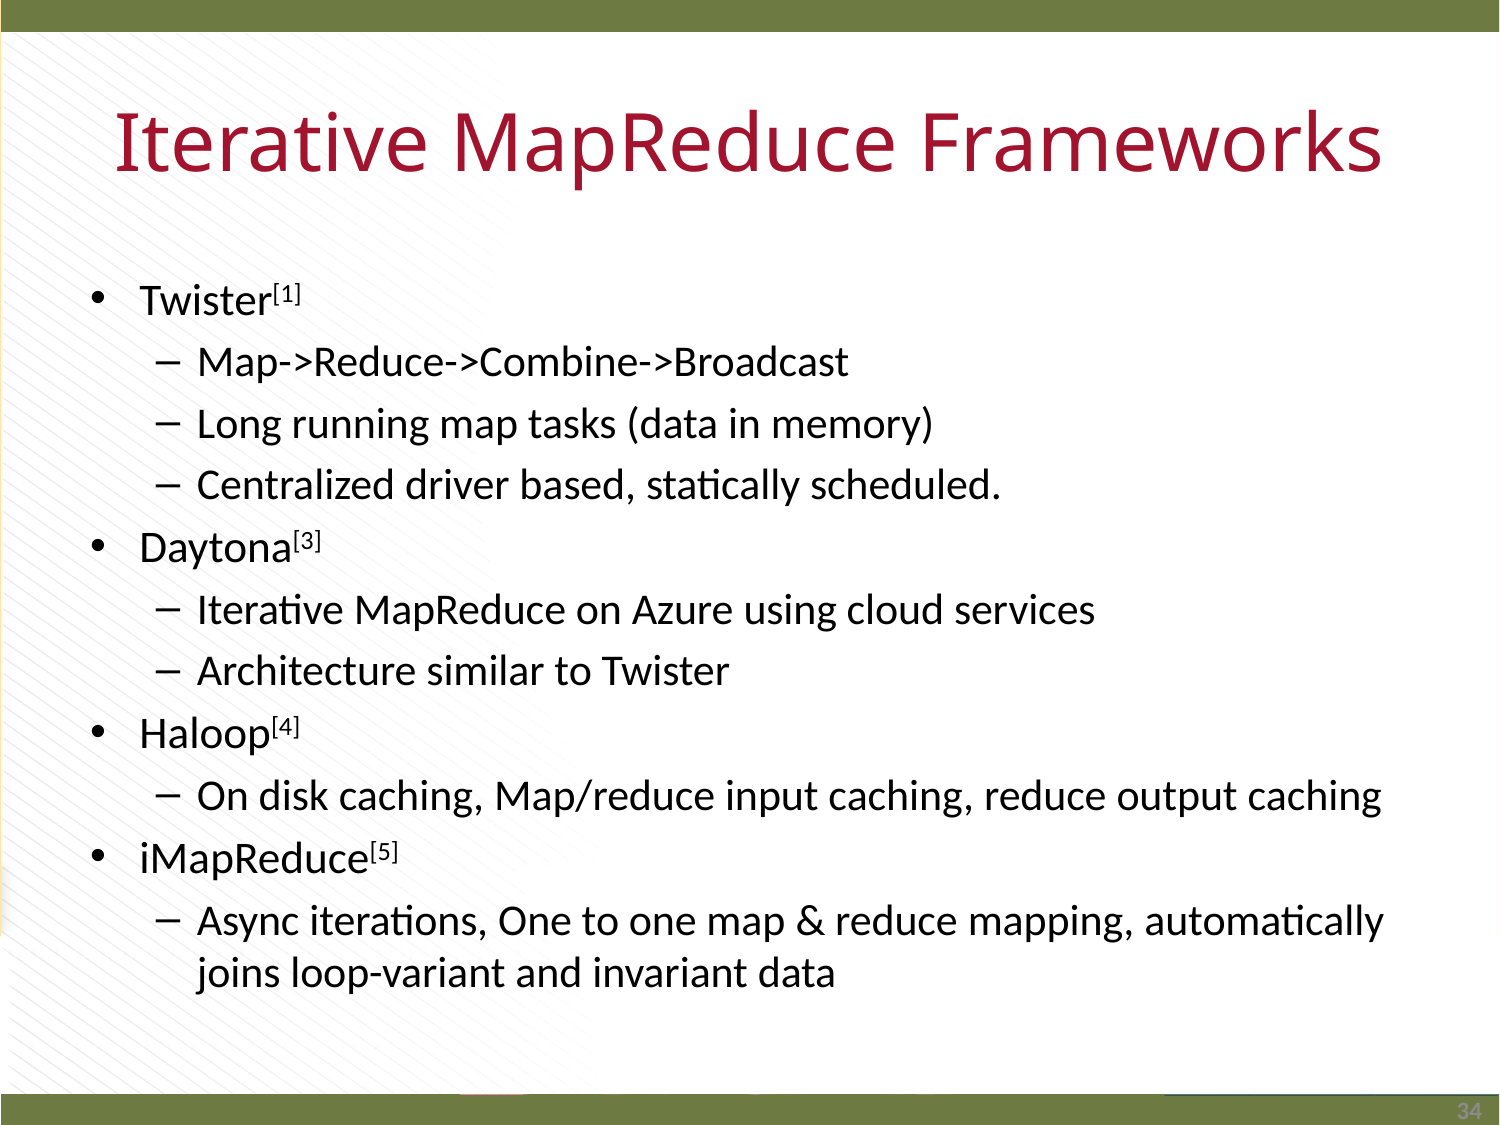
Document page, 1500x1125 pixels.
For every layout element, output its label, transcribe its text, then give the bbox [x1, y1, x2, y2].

title Iterative MapReduce Frameworks [75, 45, 1425, 233]
slide_number 34 [1147, 1079, 1498, 1125]
picture [0, 0, 1500, 1125]
list Twister[1] Map->Reduce->Combine->Broadcast Long running map tasks (data in memory) Centralized driver based, statically scheduled. Daytona[3] Iterative MapReduce on Azure using cloud services Architecture similar to Twister Haloop[4] On disk caching, Map/reduce input caching, reduce output caching iMapReduce[5] Async iterations, One to one map & reduce mapping, automatically joins loop-variant and invariant data [75, 262, 1425, 1053]
